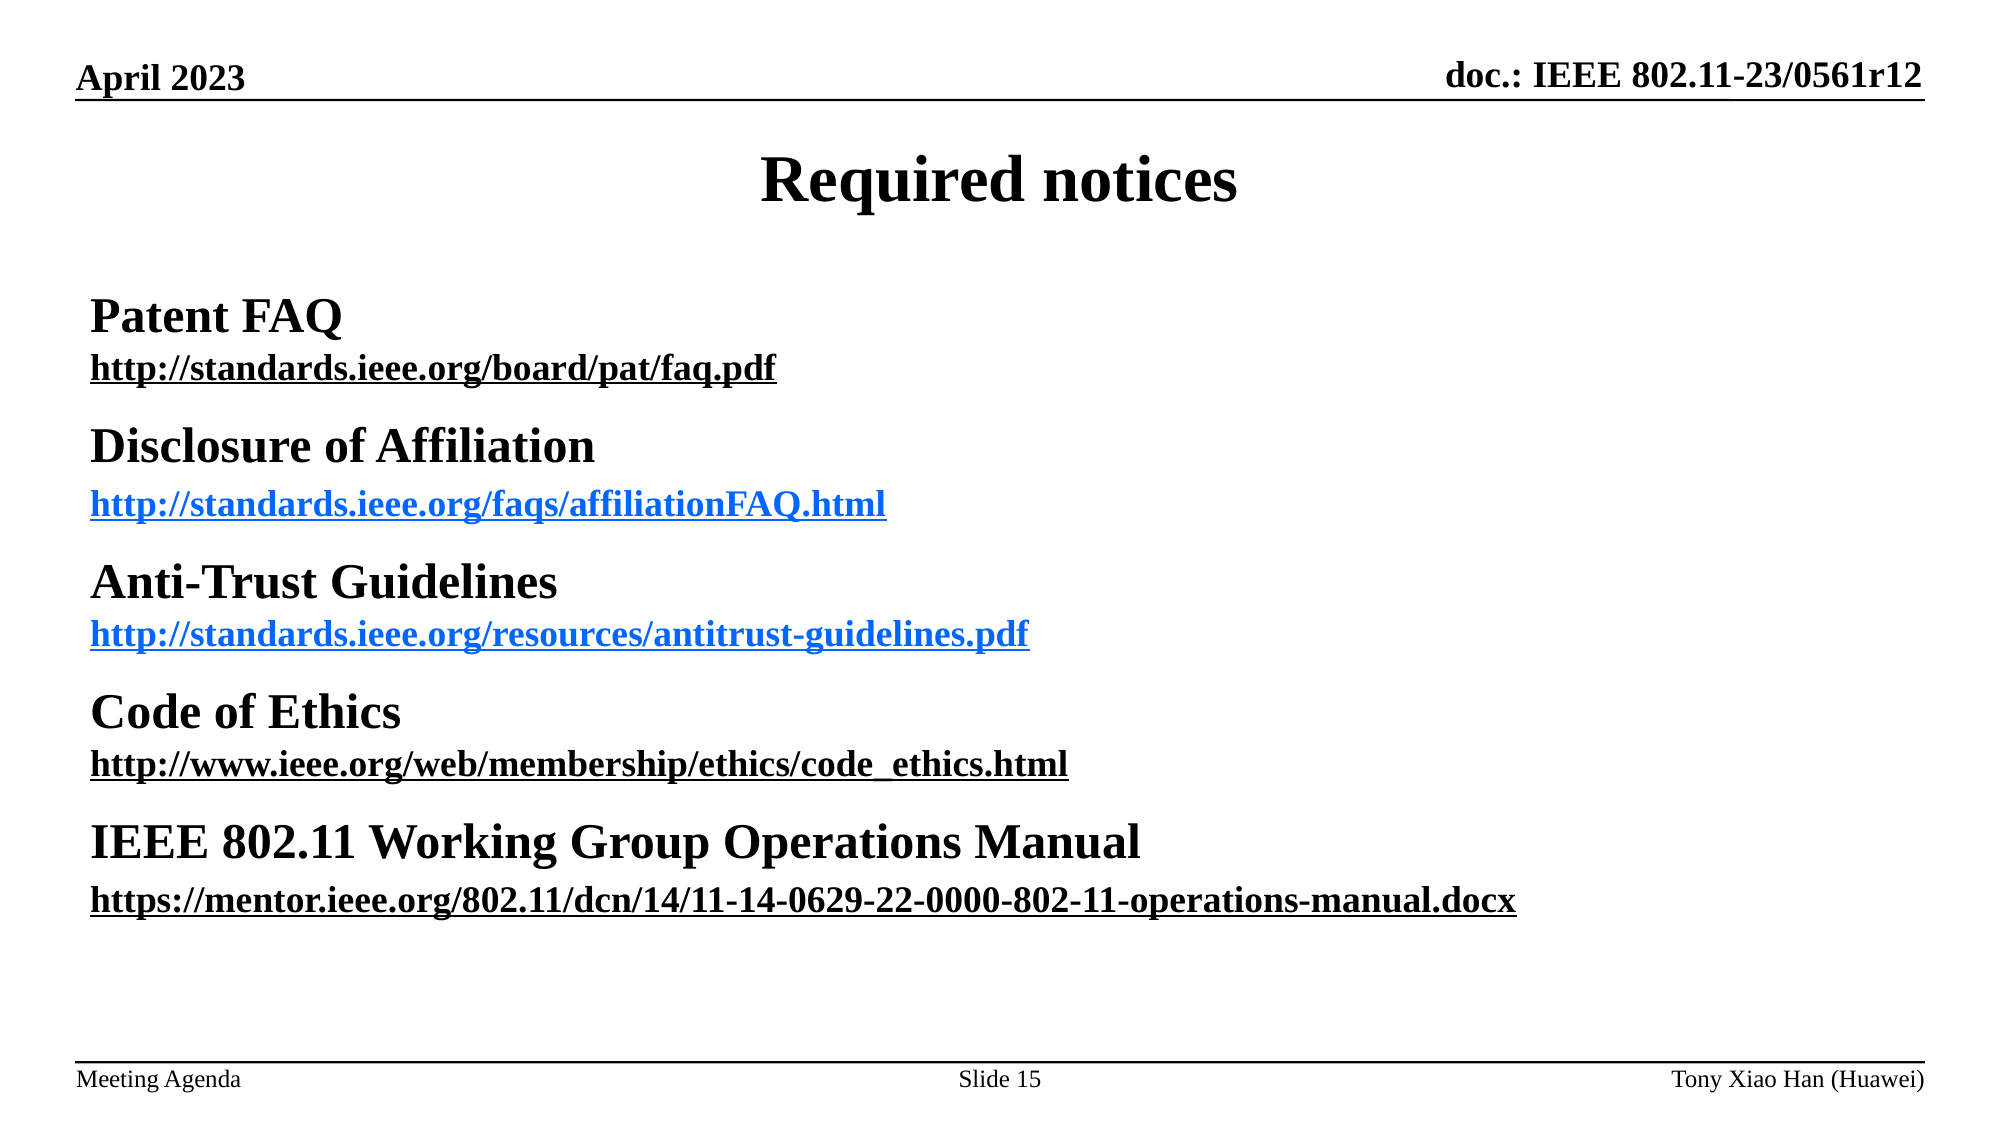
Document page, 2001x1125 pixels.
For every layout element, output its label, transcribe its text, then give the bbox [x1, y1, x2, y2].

text_box Required notices [362, 87, 1638, 263]
text_box Patent FAQ http://standards.ieee.org/board/pat/faq.pdf Disclosure of Affiliation http://standards.ieee.org/faqs/affiliationFAQ.html Anti-Trust Guidelines http://standards.ieee.org/resources/antitrust-guidelines.pdf Code of Ethics http://www.ieee.org/web/membership/ethics/code_ethics.html IEEE 802.11 Working Group Operations Manual https://mentor.ieee.org/802.11/dcn/14/11-14-0629-22-0000-802-11-operations-manual.docx [75, 275, 1925, 1050]
